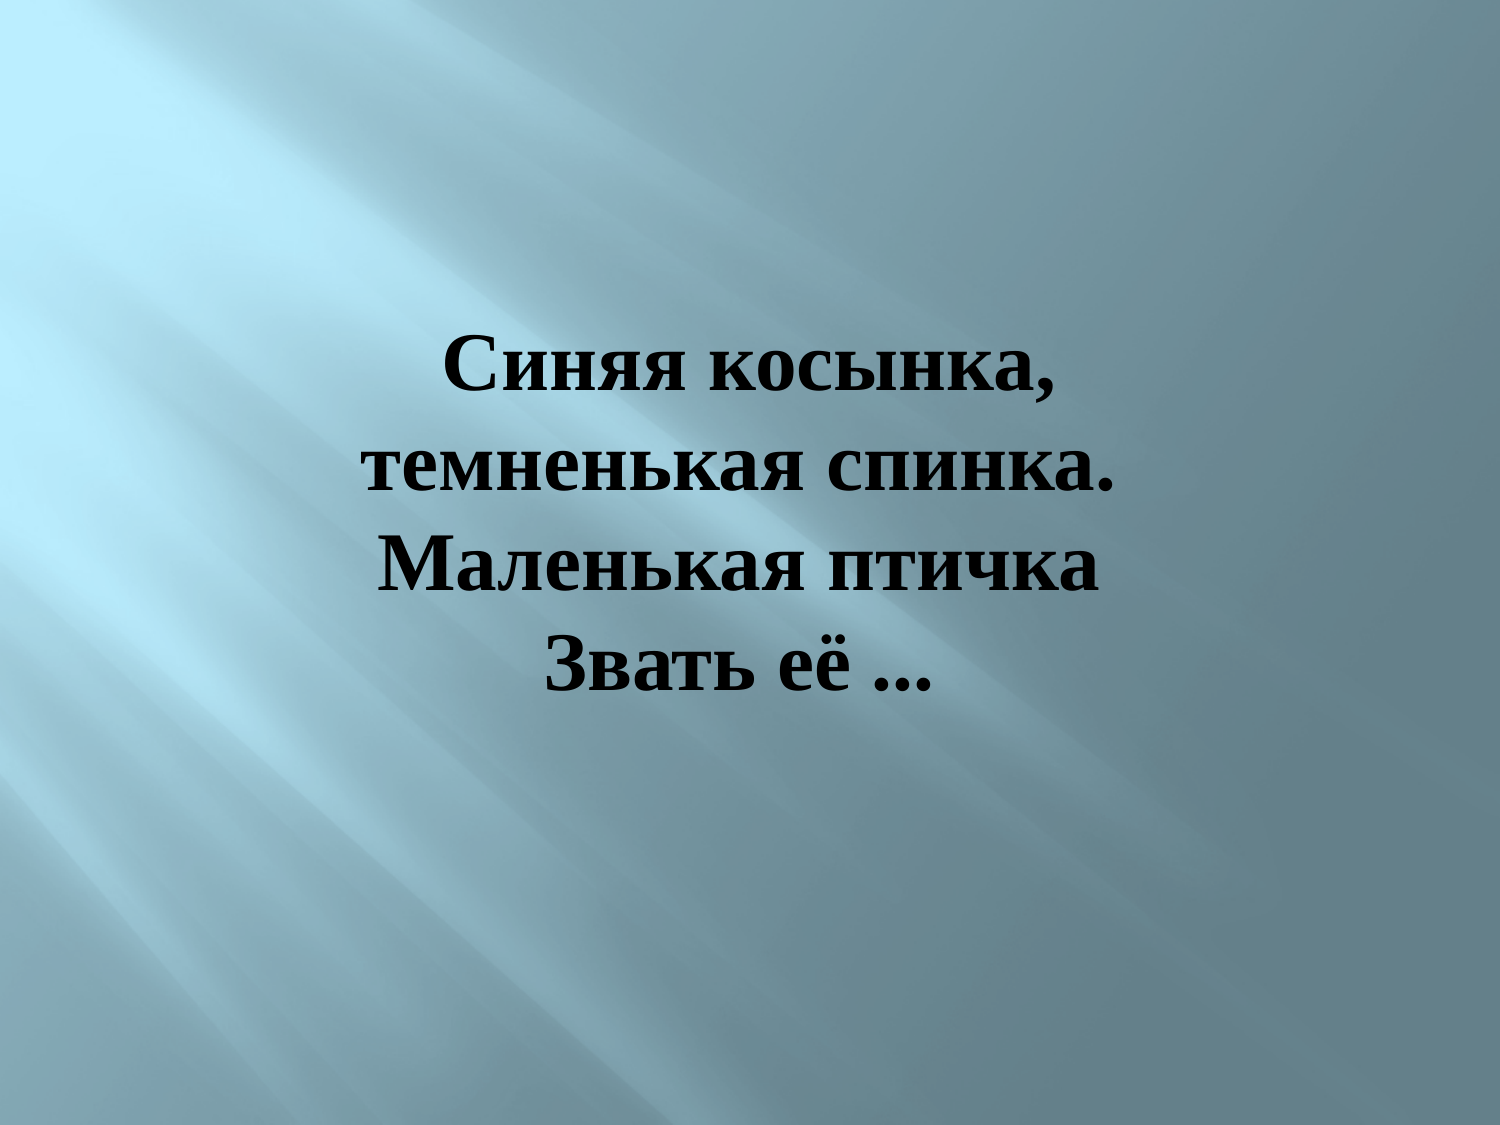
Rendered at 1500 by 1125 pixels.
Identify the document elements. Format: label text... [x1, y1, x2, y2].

title Синяя косынка, темненькая спинка. Маленькая птичка Звать её ... [323, 245, 1176, 858]
